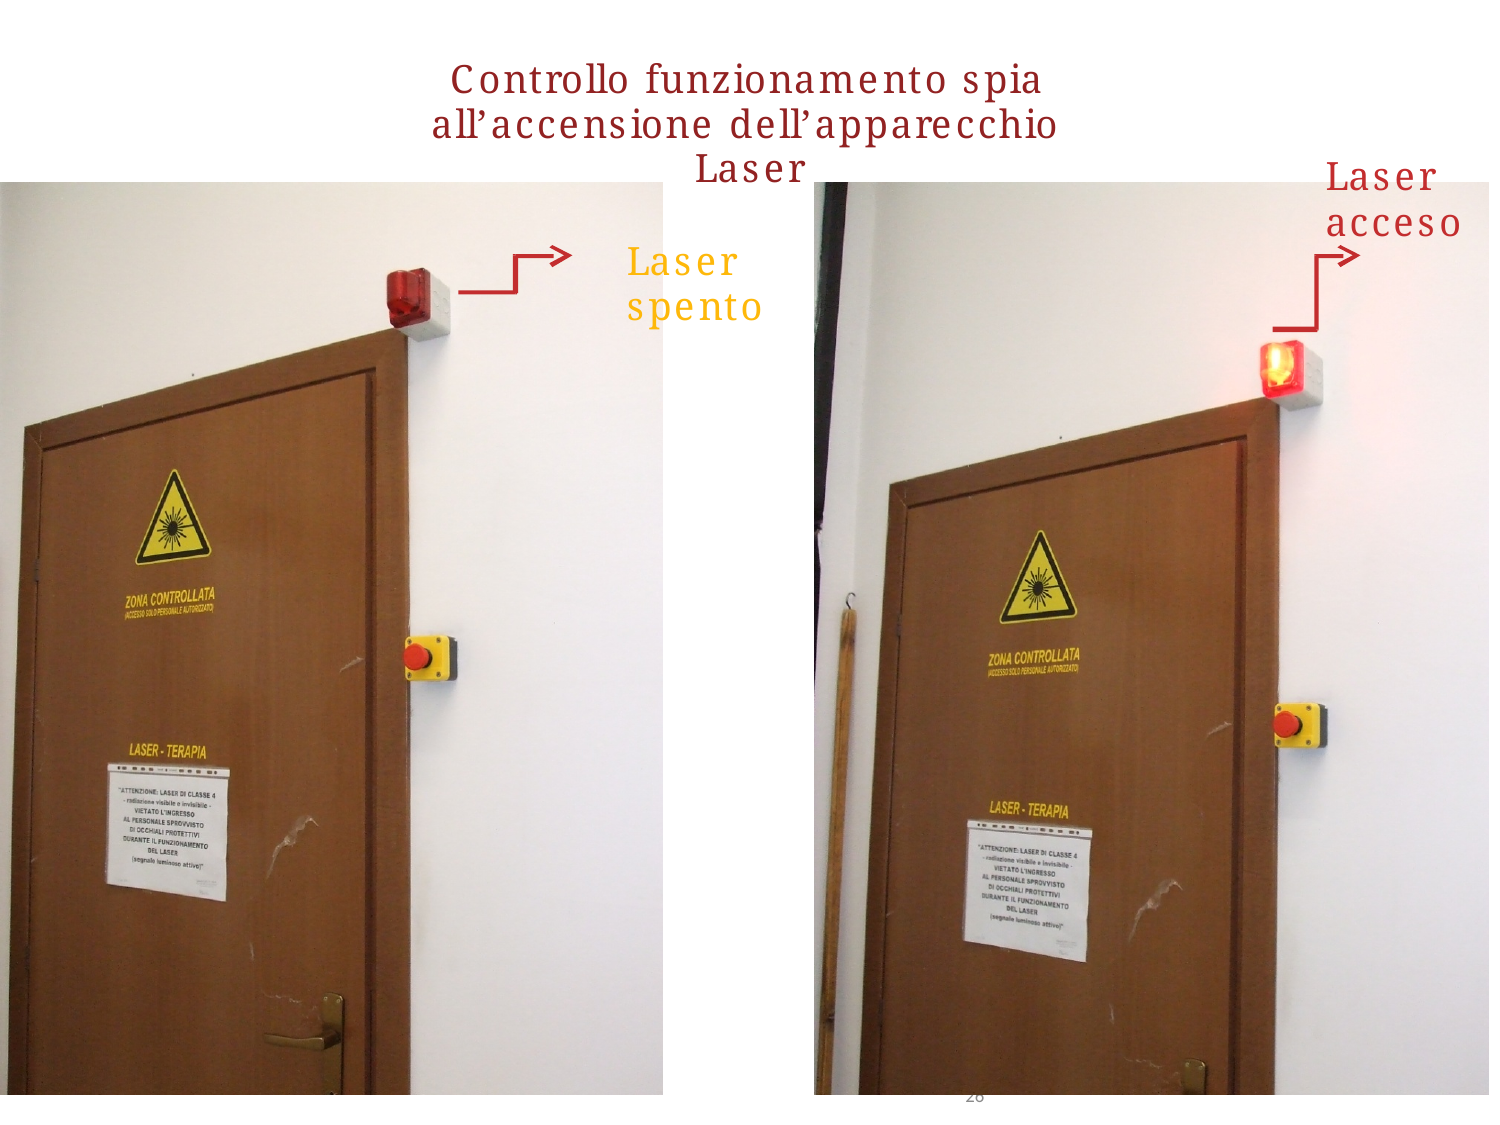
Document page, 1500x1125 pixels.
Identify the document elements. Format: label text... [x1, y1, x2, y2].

picture [0, 48, 1500, 1095]
footer 26 [496, 1095, 1004, 1103]
